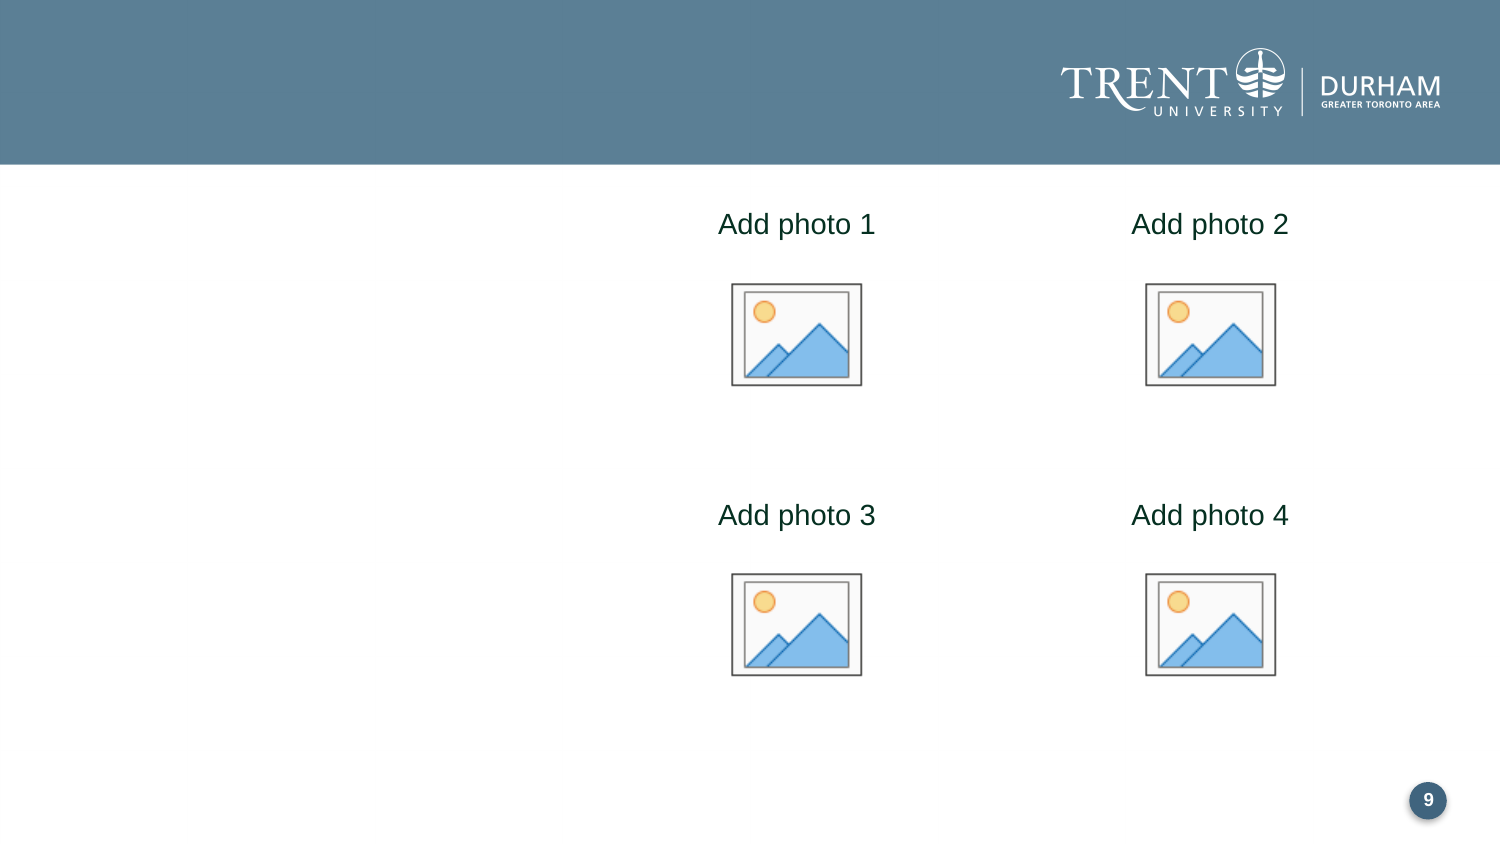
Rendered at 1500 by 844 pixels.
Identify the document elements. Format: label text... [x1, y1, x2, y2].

slide_number 8 [1406, 782, 1451, 816]
picture [1014, 202, 1408, 468]
picture [1014, 492, 1408, 758]
picture [600, 492, 994, 758]
picture [600, 202, 994, 468]
